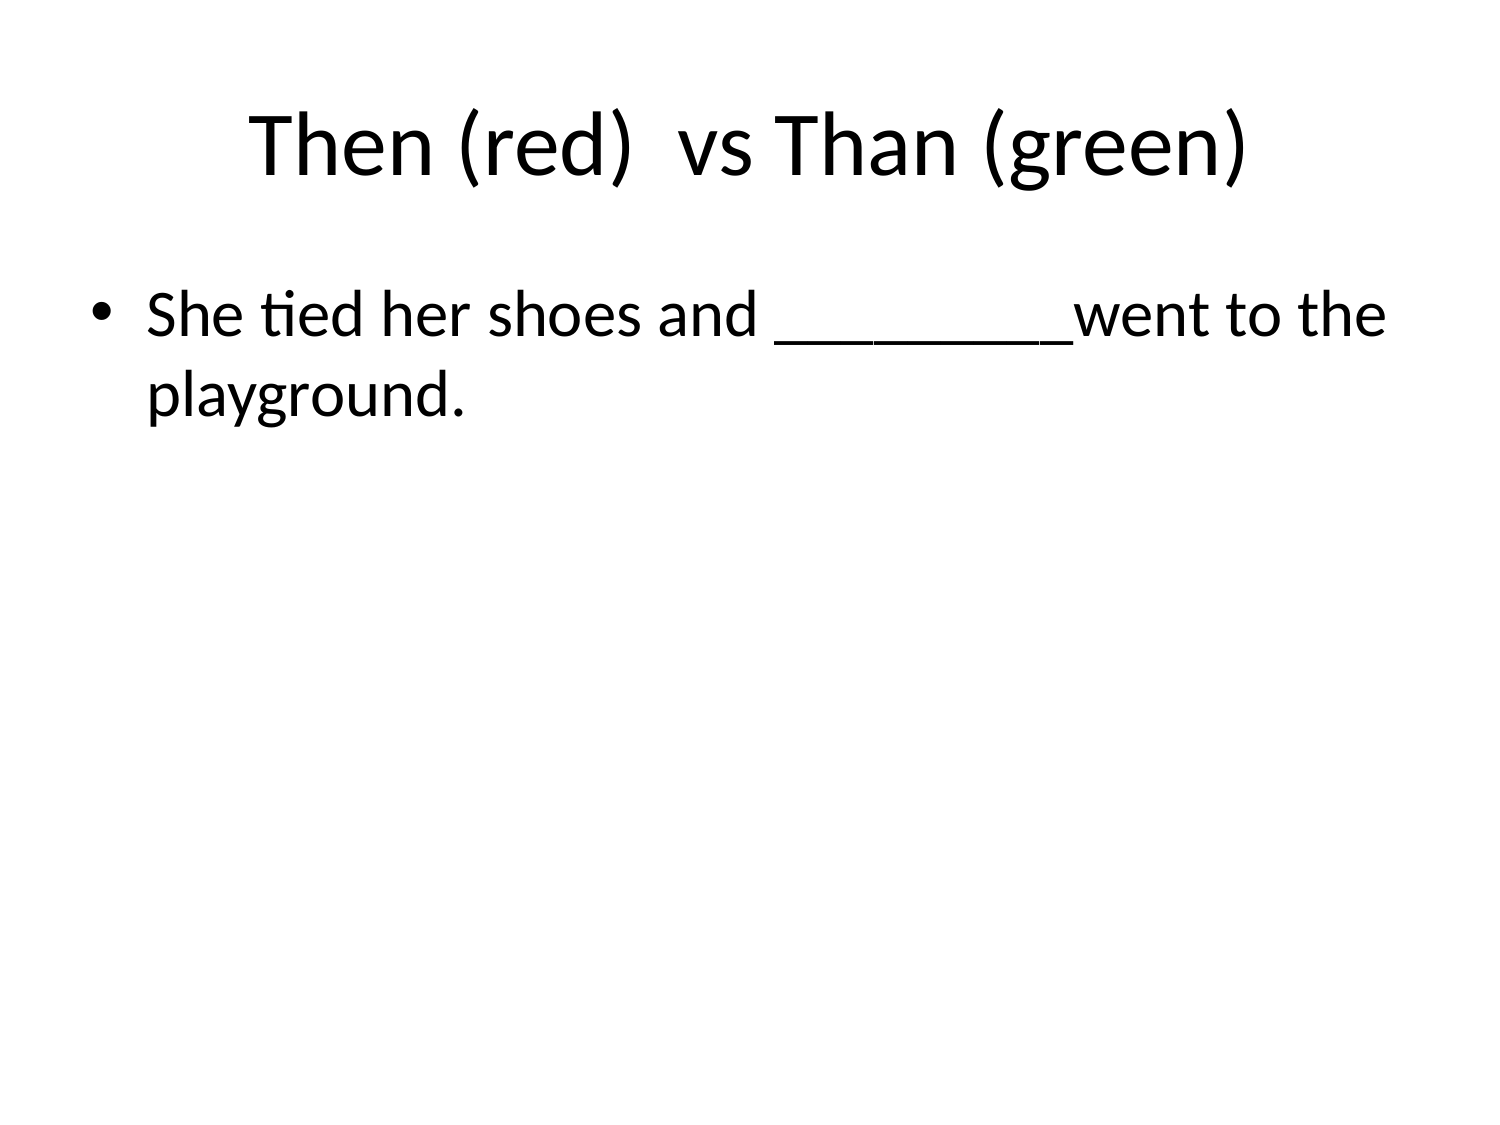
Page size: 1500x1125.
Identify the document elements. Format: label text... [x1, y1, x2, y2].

title Then (red) vs Than (green) [75, 45, 1425, 233]
list She tied her shoes and _________went to the playground. [75, 262, 1425, 1005]
